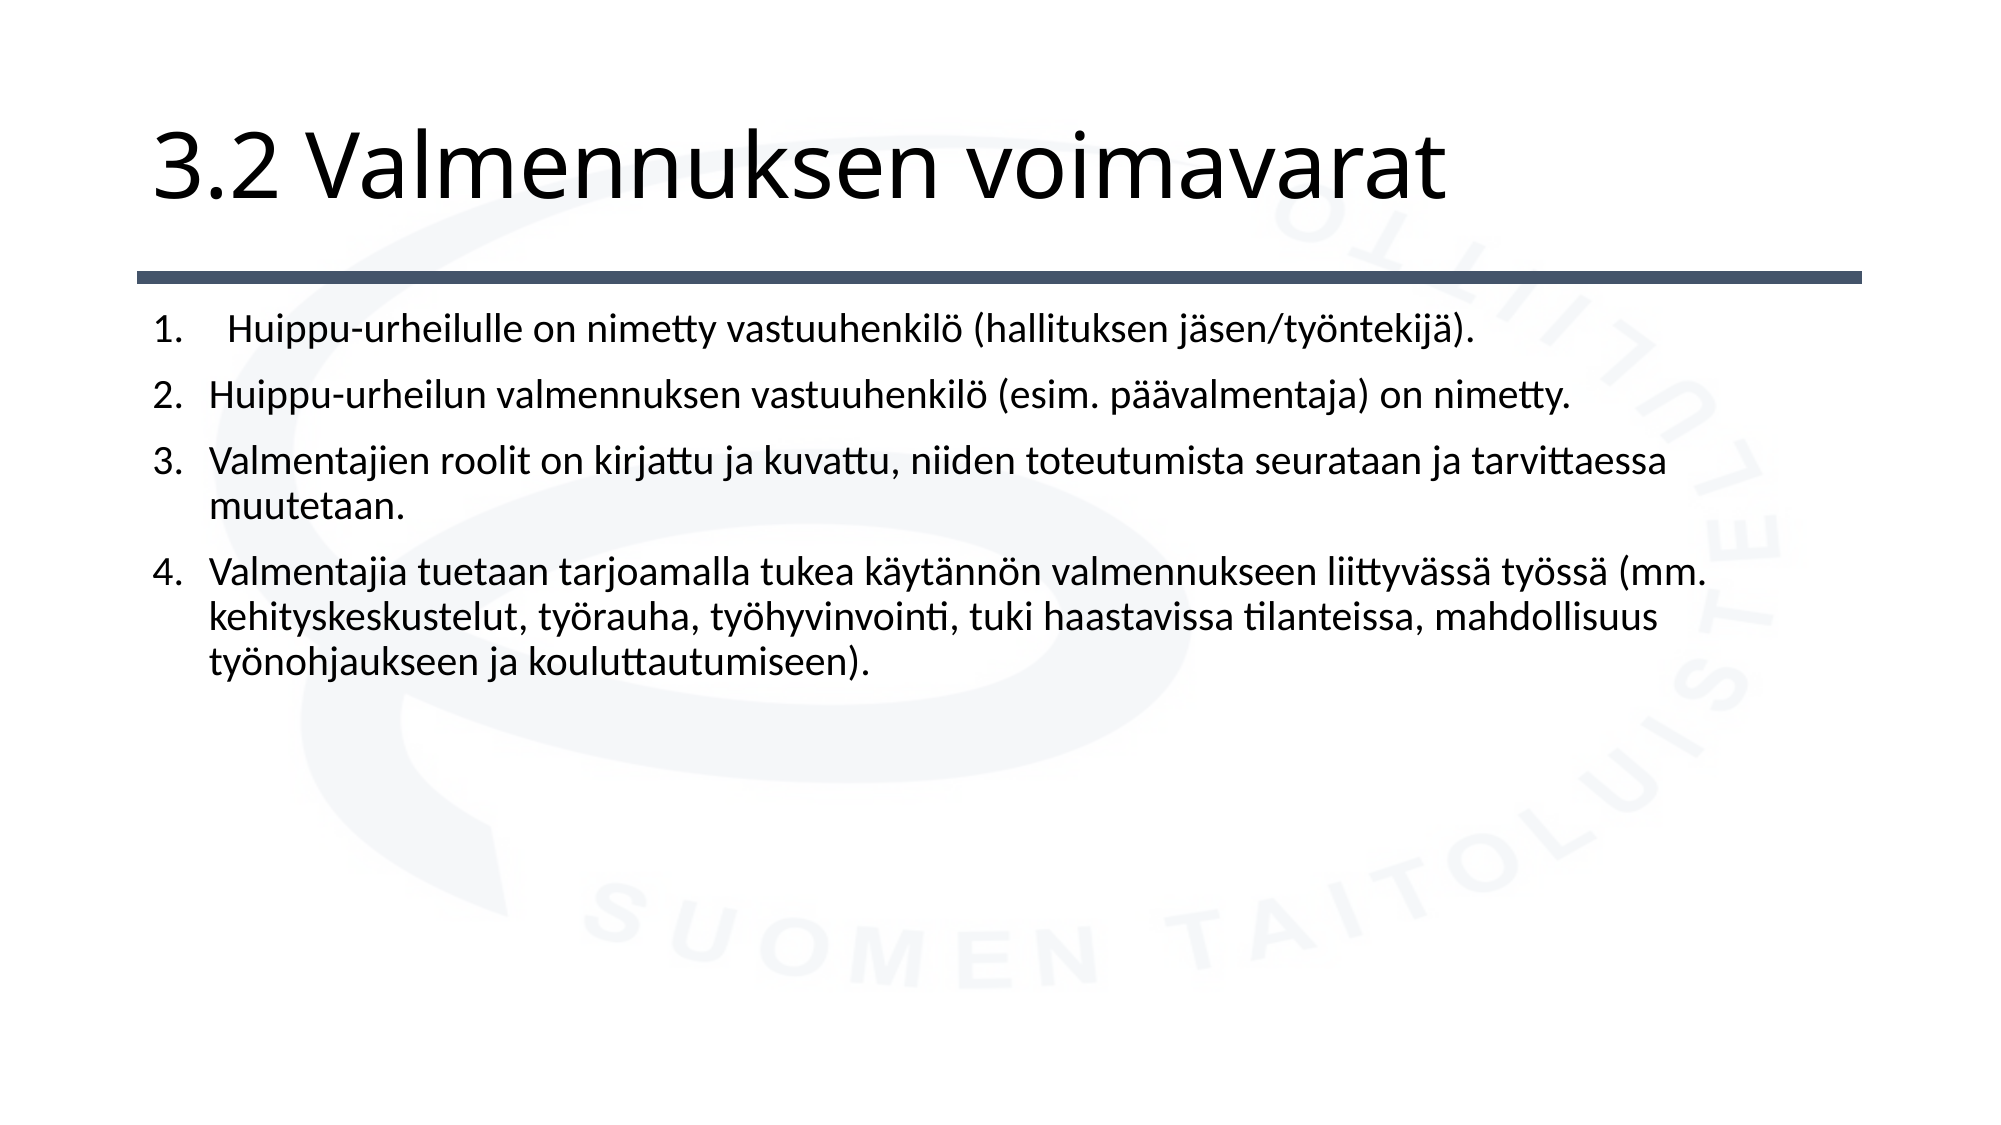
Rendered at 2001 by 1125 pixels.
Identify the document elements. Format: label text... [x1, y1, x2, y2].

title 3.2 Valmennuksen voimavarat [137, 59, 1863, 277]
list Huippu-urheilulle on nimetty vastuuhenkilö (hallituksen jäsen/työntekijä). Huippu-urheilun valmennuksen vastuuhenkilö (esim. päävalmentaja) on nimetty. Valmentajien roolit on kirjattu ja kuvattu, niiden toteutumista seurataan ja tarvittaessa muutetaan. Valmentajia tuetaan tarjoamalla tukea käytännön valmennukseen liittyvässä työssä (mm. kehityskeskustelut, työrauha, työhyvinvointi, tuki haastavissa tilanteissa, mahdollisuus työnohjaukseen ja kouluttautumiseen). [137, 299, 1863, 1014]
